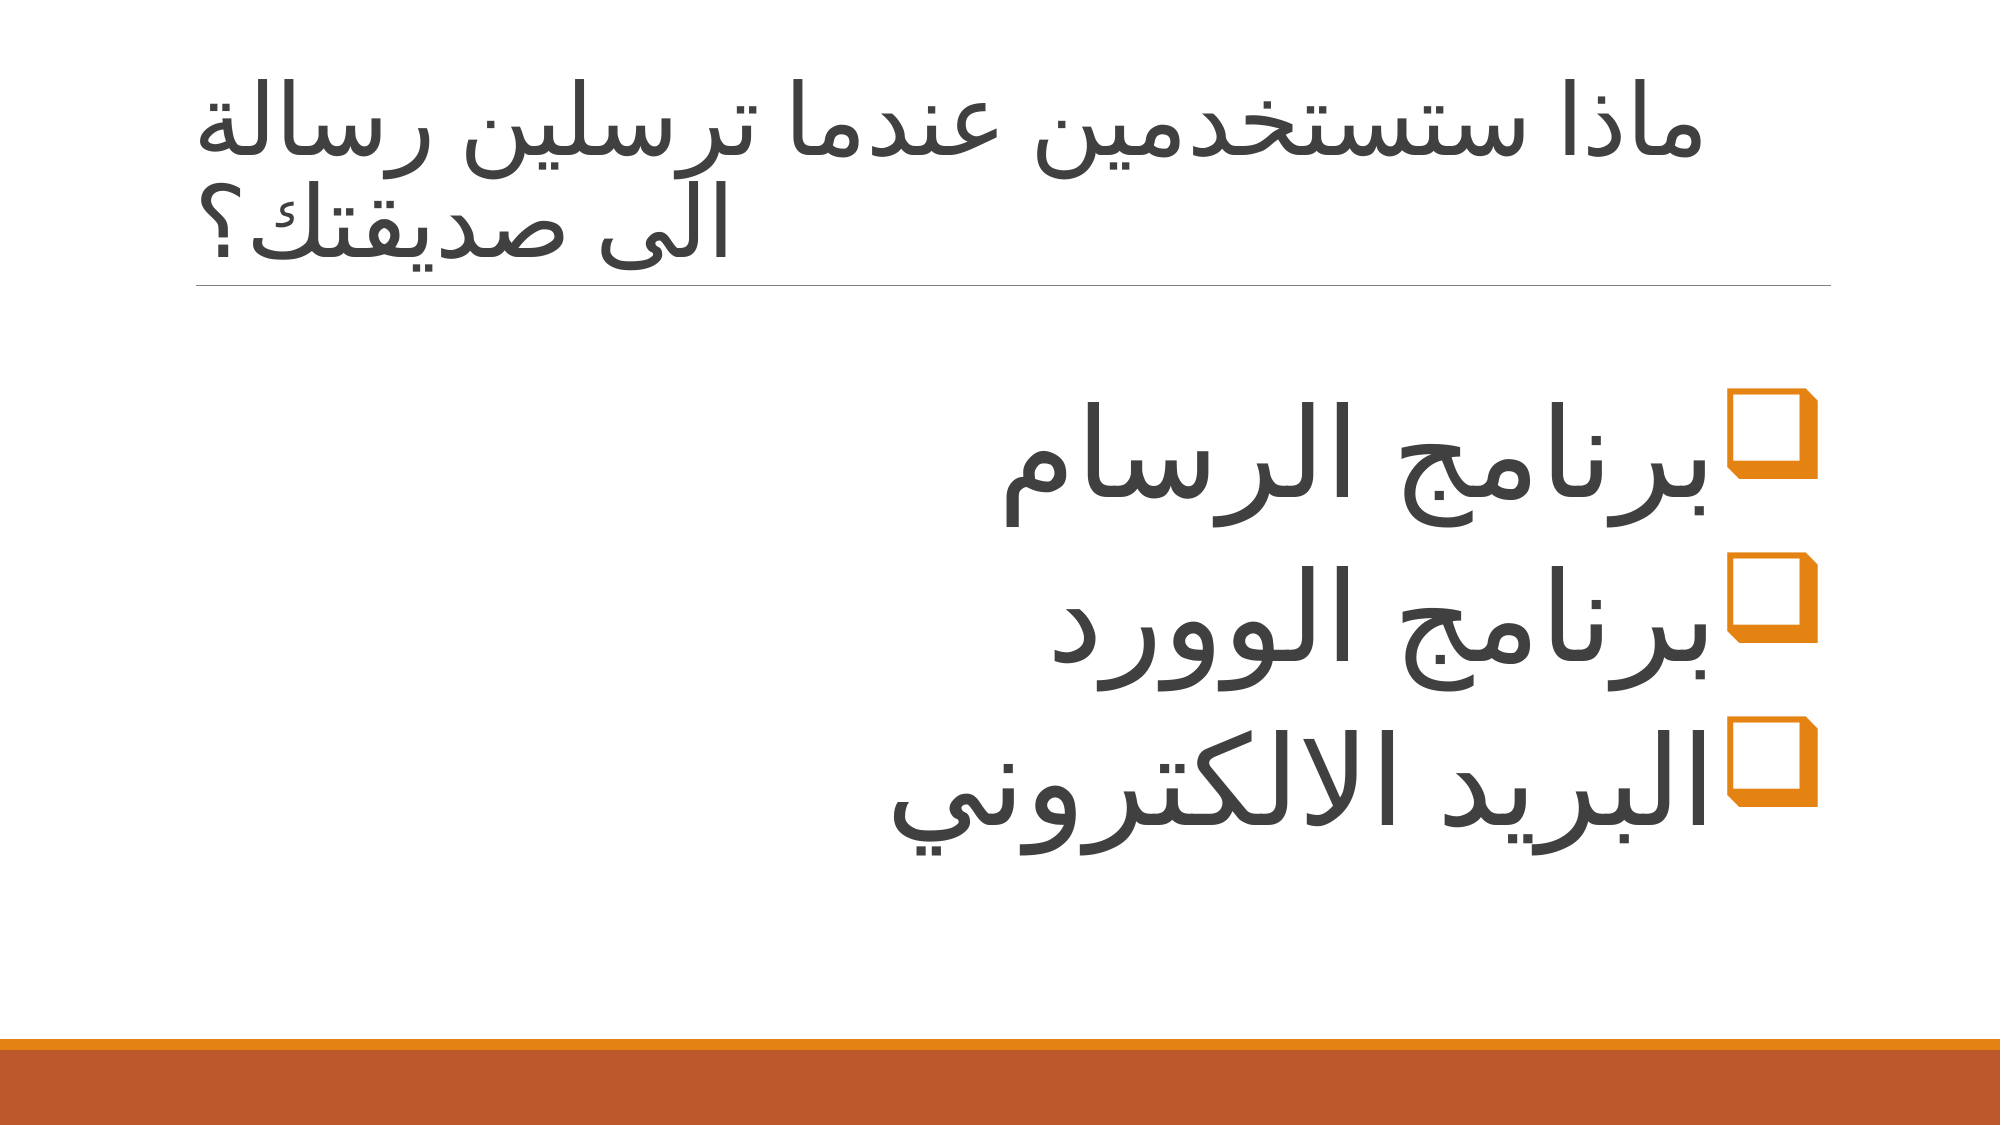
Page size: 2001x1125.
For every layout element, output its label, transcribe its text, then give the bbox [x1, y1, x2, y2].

list برنامج الرسام برنامج الوورد البريد الالكتروني [180, 302, 1830, 963]
title ماذا ستستخدمين عندما ترسلين رسالة الى صديقتك؟ [180, 47, 1830, 285]
